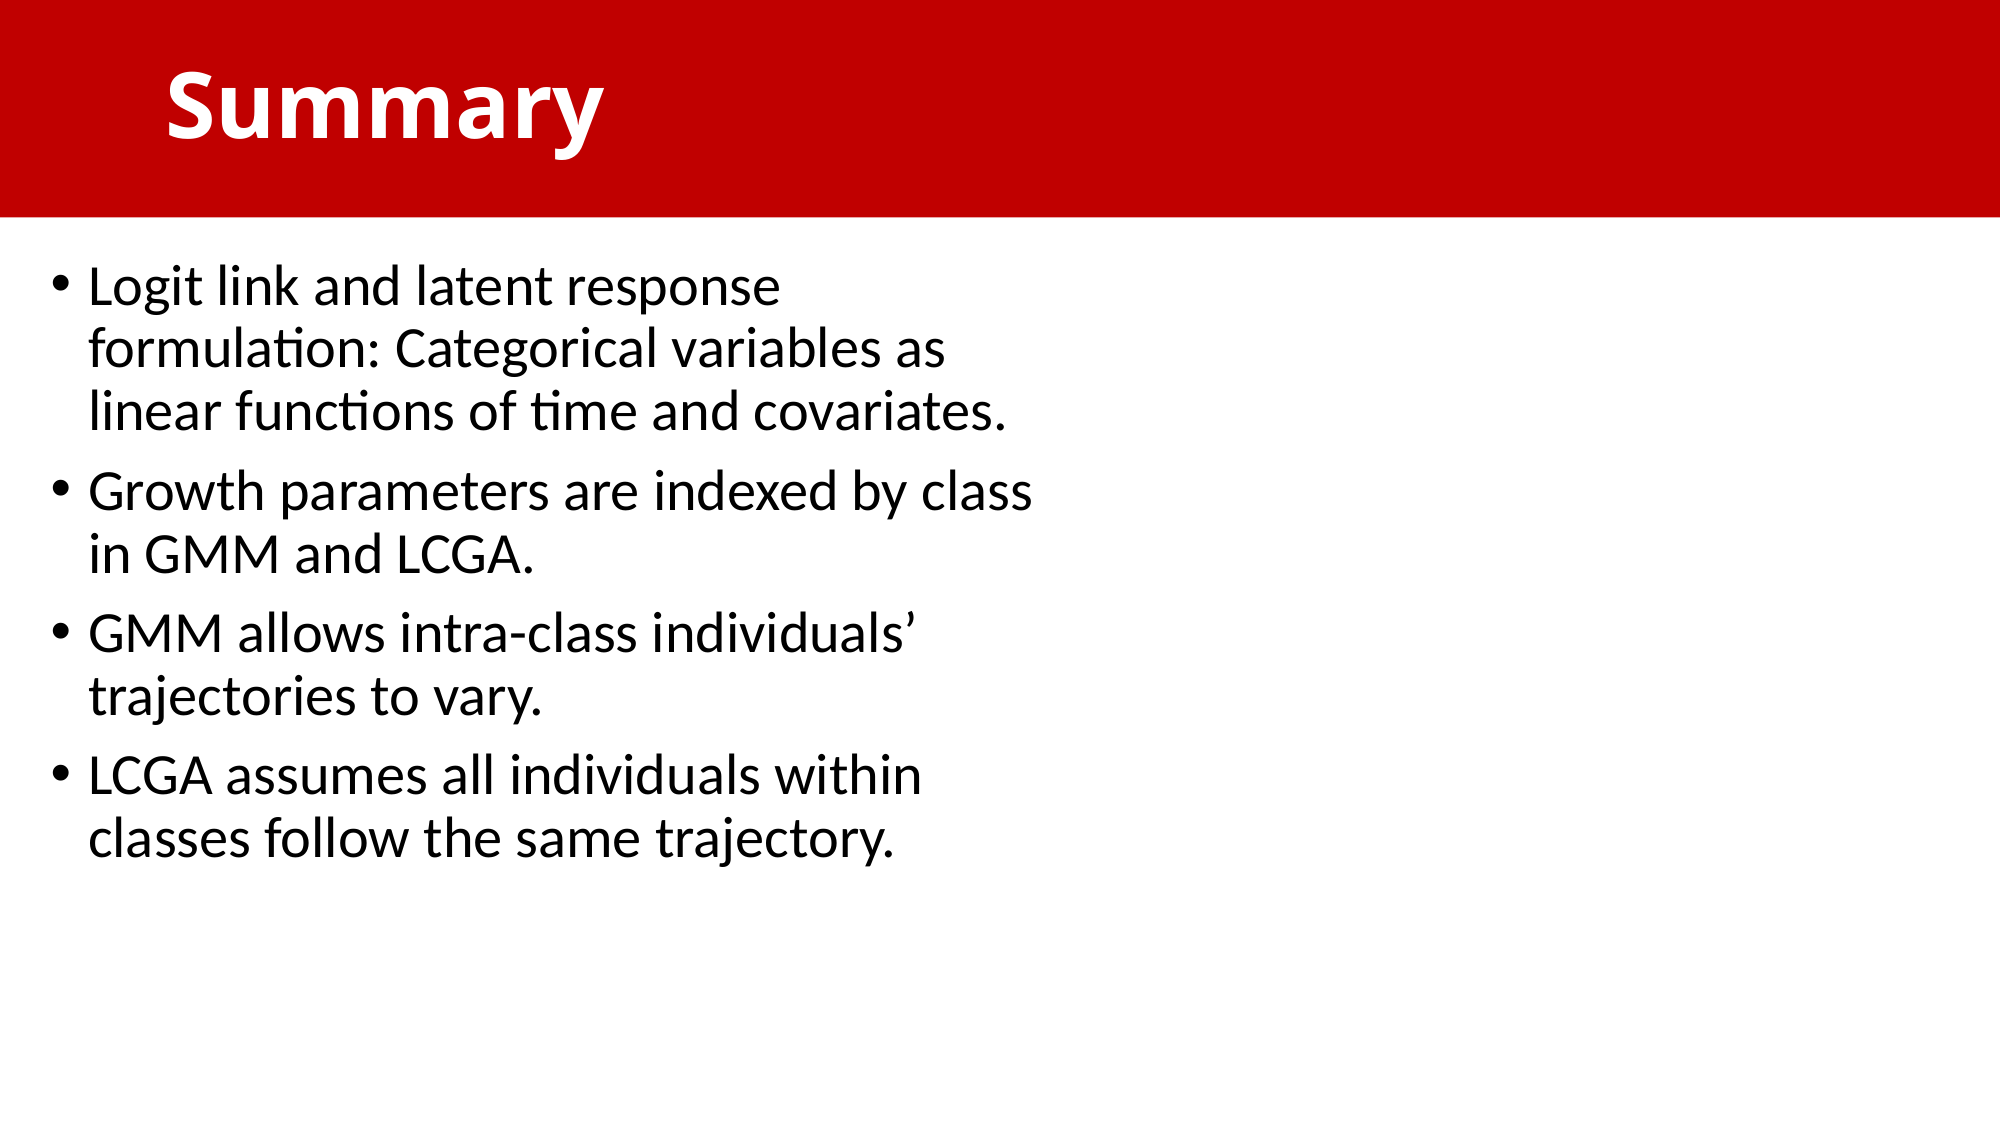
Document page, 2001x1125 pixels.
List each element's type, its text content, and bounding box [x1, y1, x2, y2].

title Summary [0, 0, 2000, 218]
list Logit link and latent response formulation: Categorical variables as linear functions of time and covariates. Growth parameters are indexed by class in GMM and LCGA. GMM allows intra-class individuals’ trajectories to vary. LCGA assumes all individuals within classes follow the same trajectory. [35, 247, 1100, 1091]
